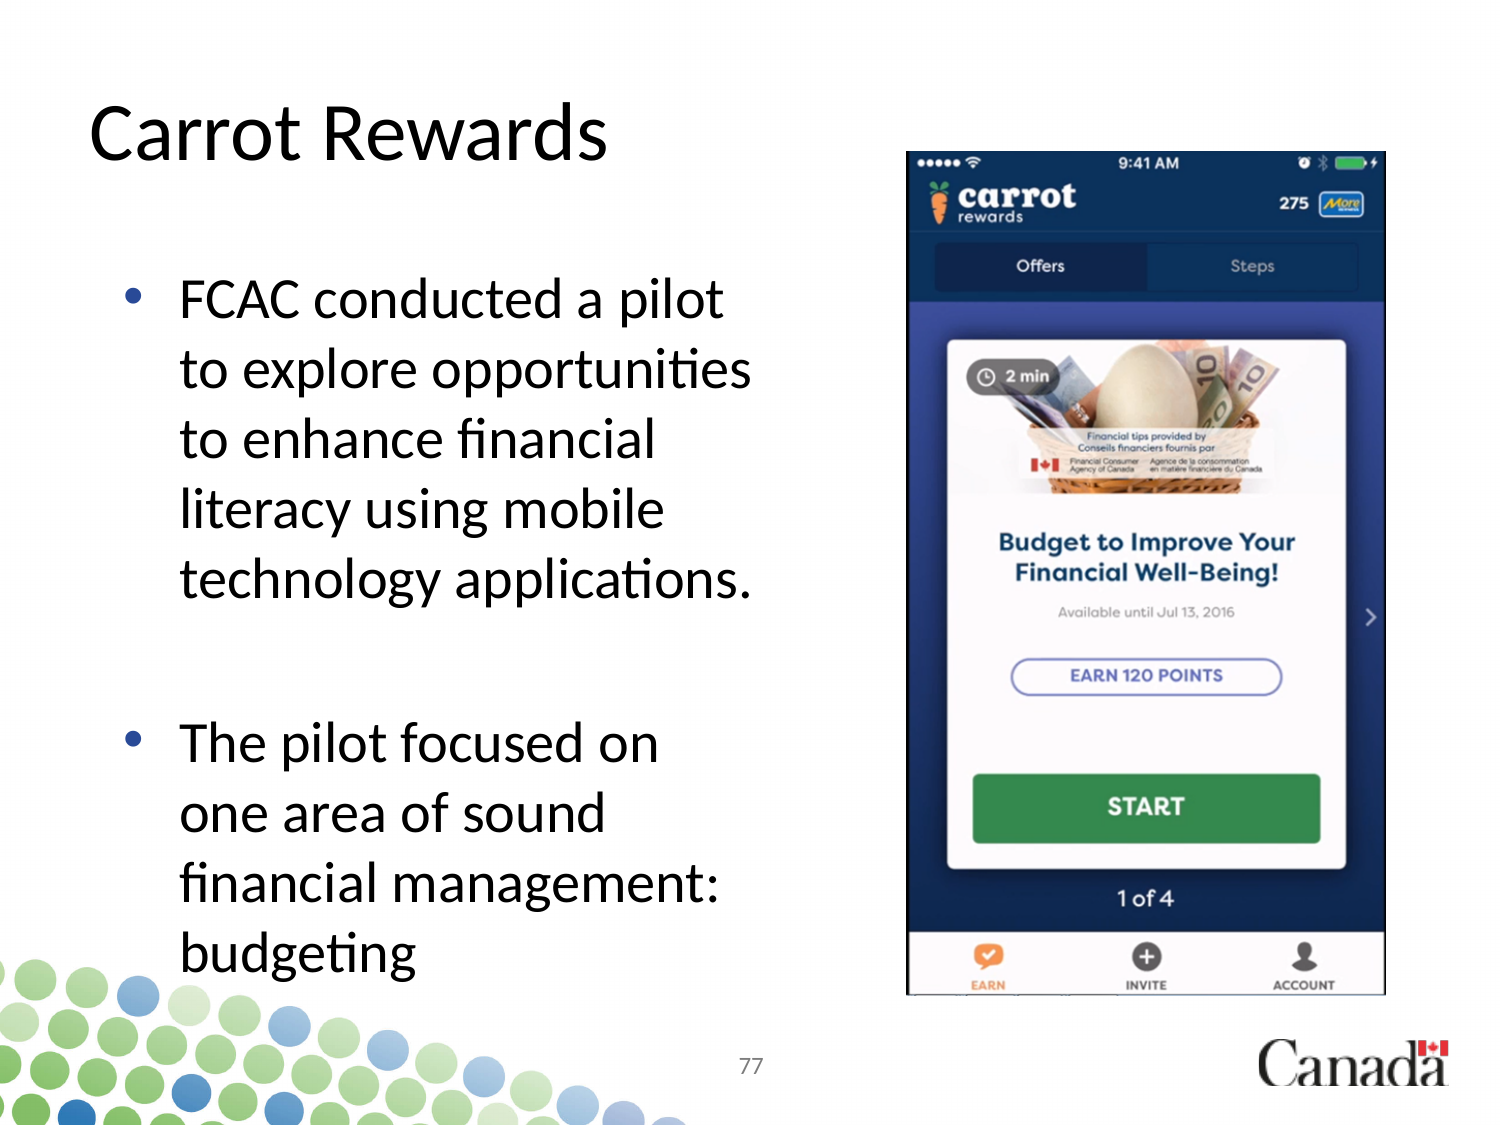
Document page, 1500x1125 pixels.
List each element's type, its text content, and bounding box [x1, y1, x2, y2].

slide_number 77 [690, 1042, 813, 1103]
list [905, 151, 1387, 996]
title Carrot Rewards [75, 70, 1425, 203]
picture [0, 0, 1500, 1125]
list FCAC conducted a pilot to explore opportunities to enhance financial literacy using mobile technology applications. The pilot focused on one area of sound financial management: budgeting [108, 253, 771, 996]
